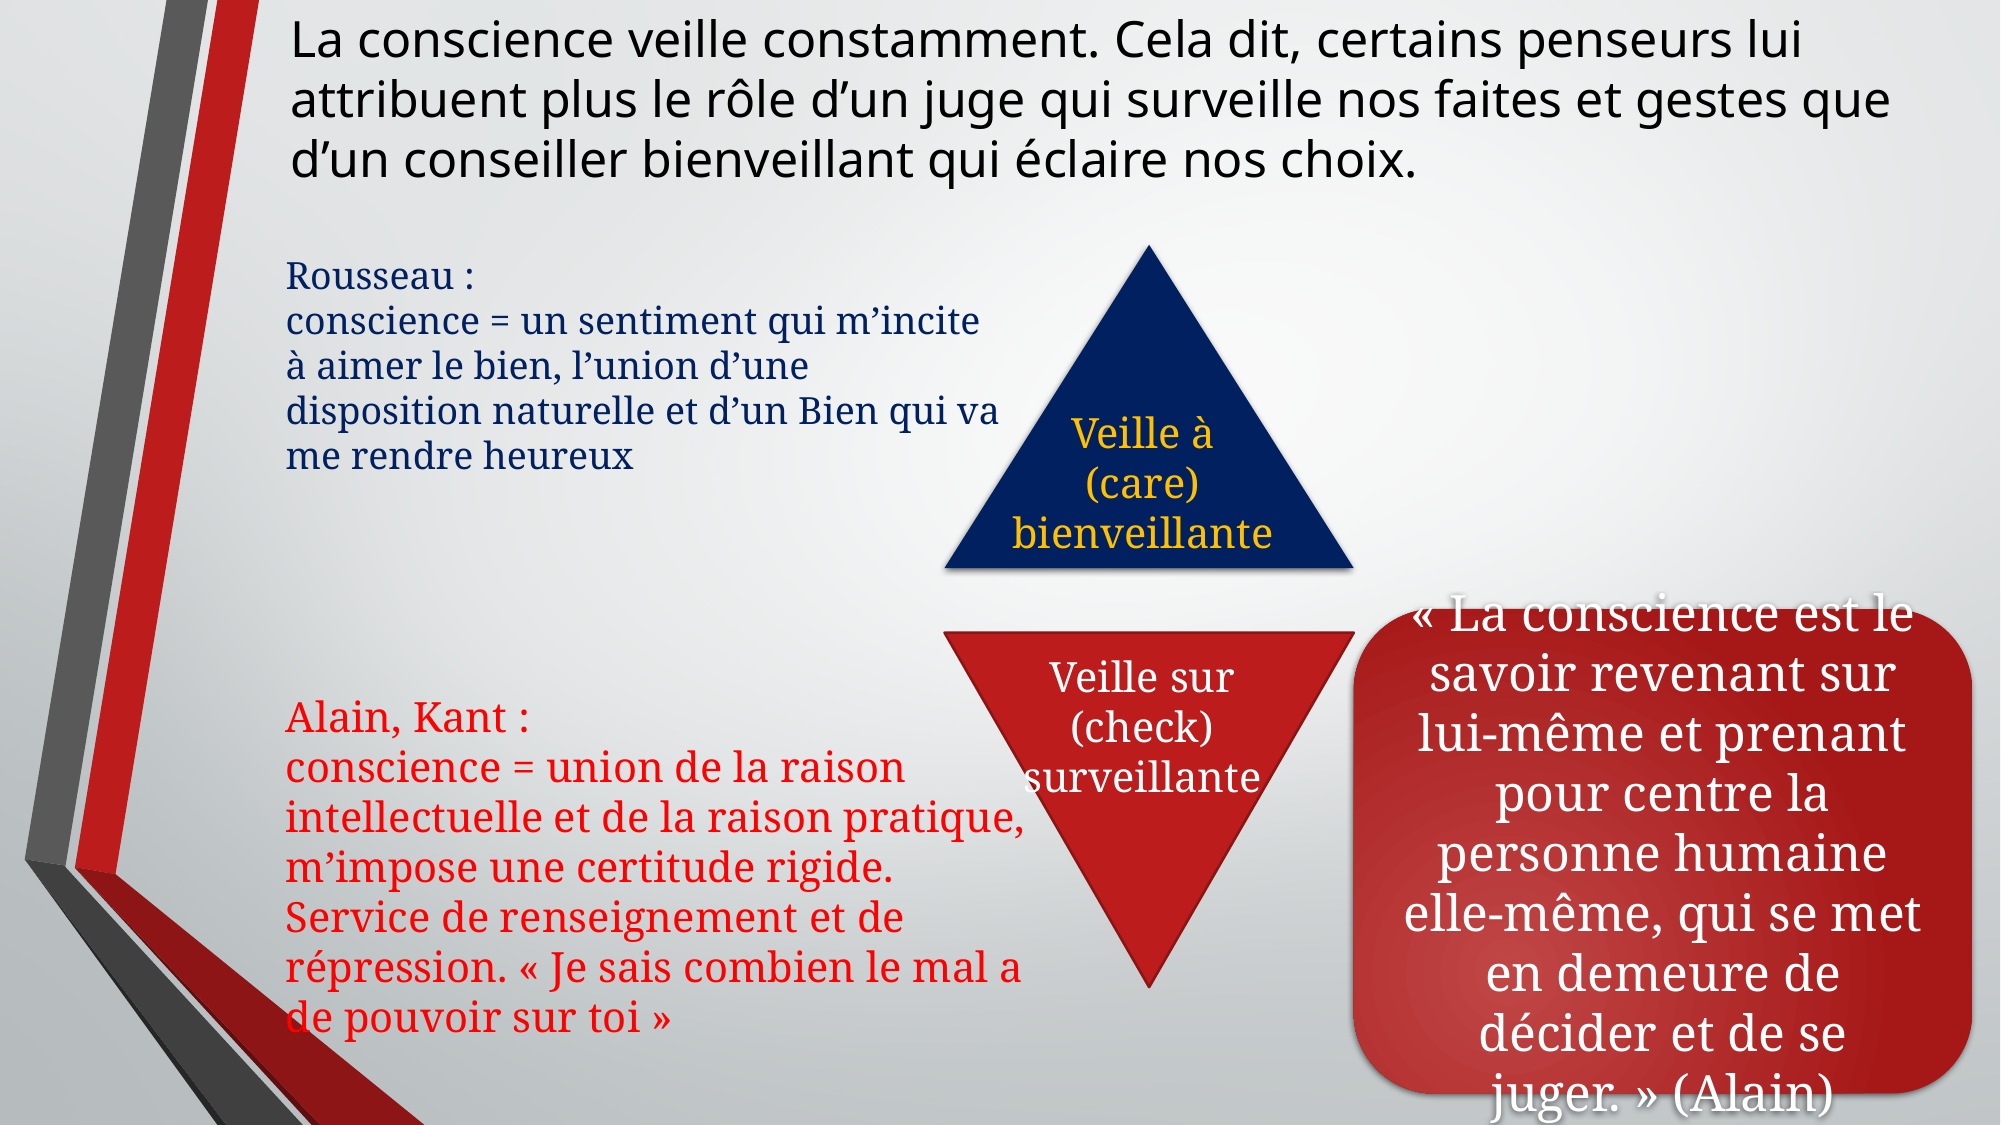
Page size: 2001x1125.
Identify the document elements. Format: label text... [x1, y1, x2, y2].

text_box La conscience veille constamment. Cela dit, certains penseurs lui attribuent plus le rôle d’un juge qui surveille nos faites et gestes que d’un conseiller bienveillant qui éclaire nos choix. [275, 0, 2000, 195]
text_box [1051, 244, 1247, 399]
text_box [1044, 809, 1254, 989]
text_box [943, 631, 1355, 769]
text_box Veille sur (check) surveillante [1008, 643, 1277, 809]
text_box [944, 465, 1354, 569]
text_box Rousseau : conscience = un sentiment qui m’incite à aimer le bien, l’union d’une disposition naturelle et d’un Bien qui va me rendre heureux [270, 244, 1026, 485]
text_box « La conscience est le savoir revenant sur lui-même et prenant pour centre la personne humaine elle-même, qui se met en demeure de décider et de se juger. » (Alain) [1353, 608, 1973, 1094]
text_box Veille à (care) bienveillante [997, 399, 1289, 565]
text_box Alain, Kant : conscience = union de la raison intellectuelle et de la raison pratique, m’impose une certitude rigide. Service de renseignement et de répression. « Je sais combien le mal a de pouvoir sur toi » [270, 683, 1041, 1098]
